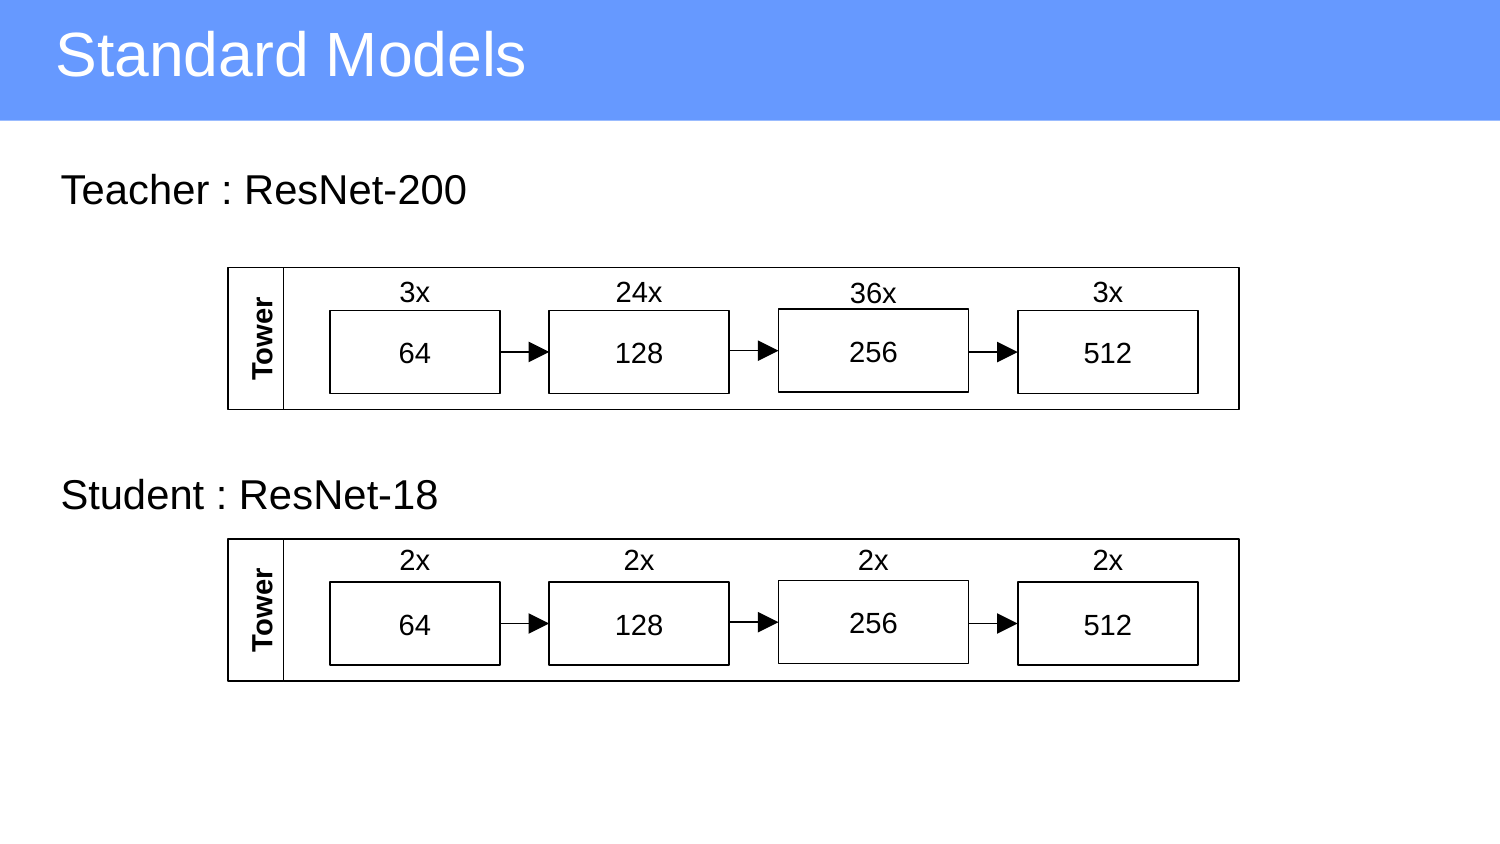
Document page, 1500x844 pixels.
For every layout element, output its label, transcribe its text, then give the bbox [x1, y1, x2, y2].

text_box Standard Models [40, 0, 1439, 94]
text_box 128 [549, 310, 729, 394]
text_box 2x [601, 526, 677, 582]
text_box Student : ResNet-18 [45, 452, 1444, 547]
text_box 64 [329, 581, 501, 666]
text_box 256 [778, 580, 969, 664]
text_box 512 [1018, 310, 1198, 394]
text_box [0, 0, 1500, 121]
text_box 2x [377, 526, 453, 582]
text_box 64 [329, 310, 501, 394]
text_box [284, 538, 1240, 681]
text_box 3x [377, 258, 453, 315]
text_box 2x [835, 526, 912, 582]
text_box 36x [824, 259, 923, 315]
text_box 24x [590, 258, 689, 315]
text_box Tower [228, 538, 284, 682]
text_box [284, 267, 1240, 410]
text_box 512 [1018, 581, 1198, 666]
text_box 128 [549, 581, 729, 666]
text_box 2x [1070, 526, 1146, 582]
title Teacher : ResNet-200 [45, 147, 1444, 242]
text_box 3x [1070, 258, 1146, 315]
text_box 256 [778, 309, 969, 393]
text_box Tower [228, 267, 284, 410]
